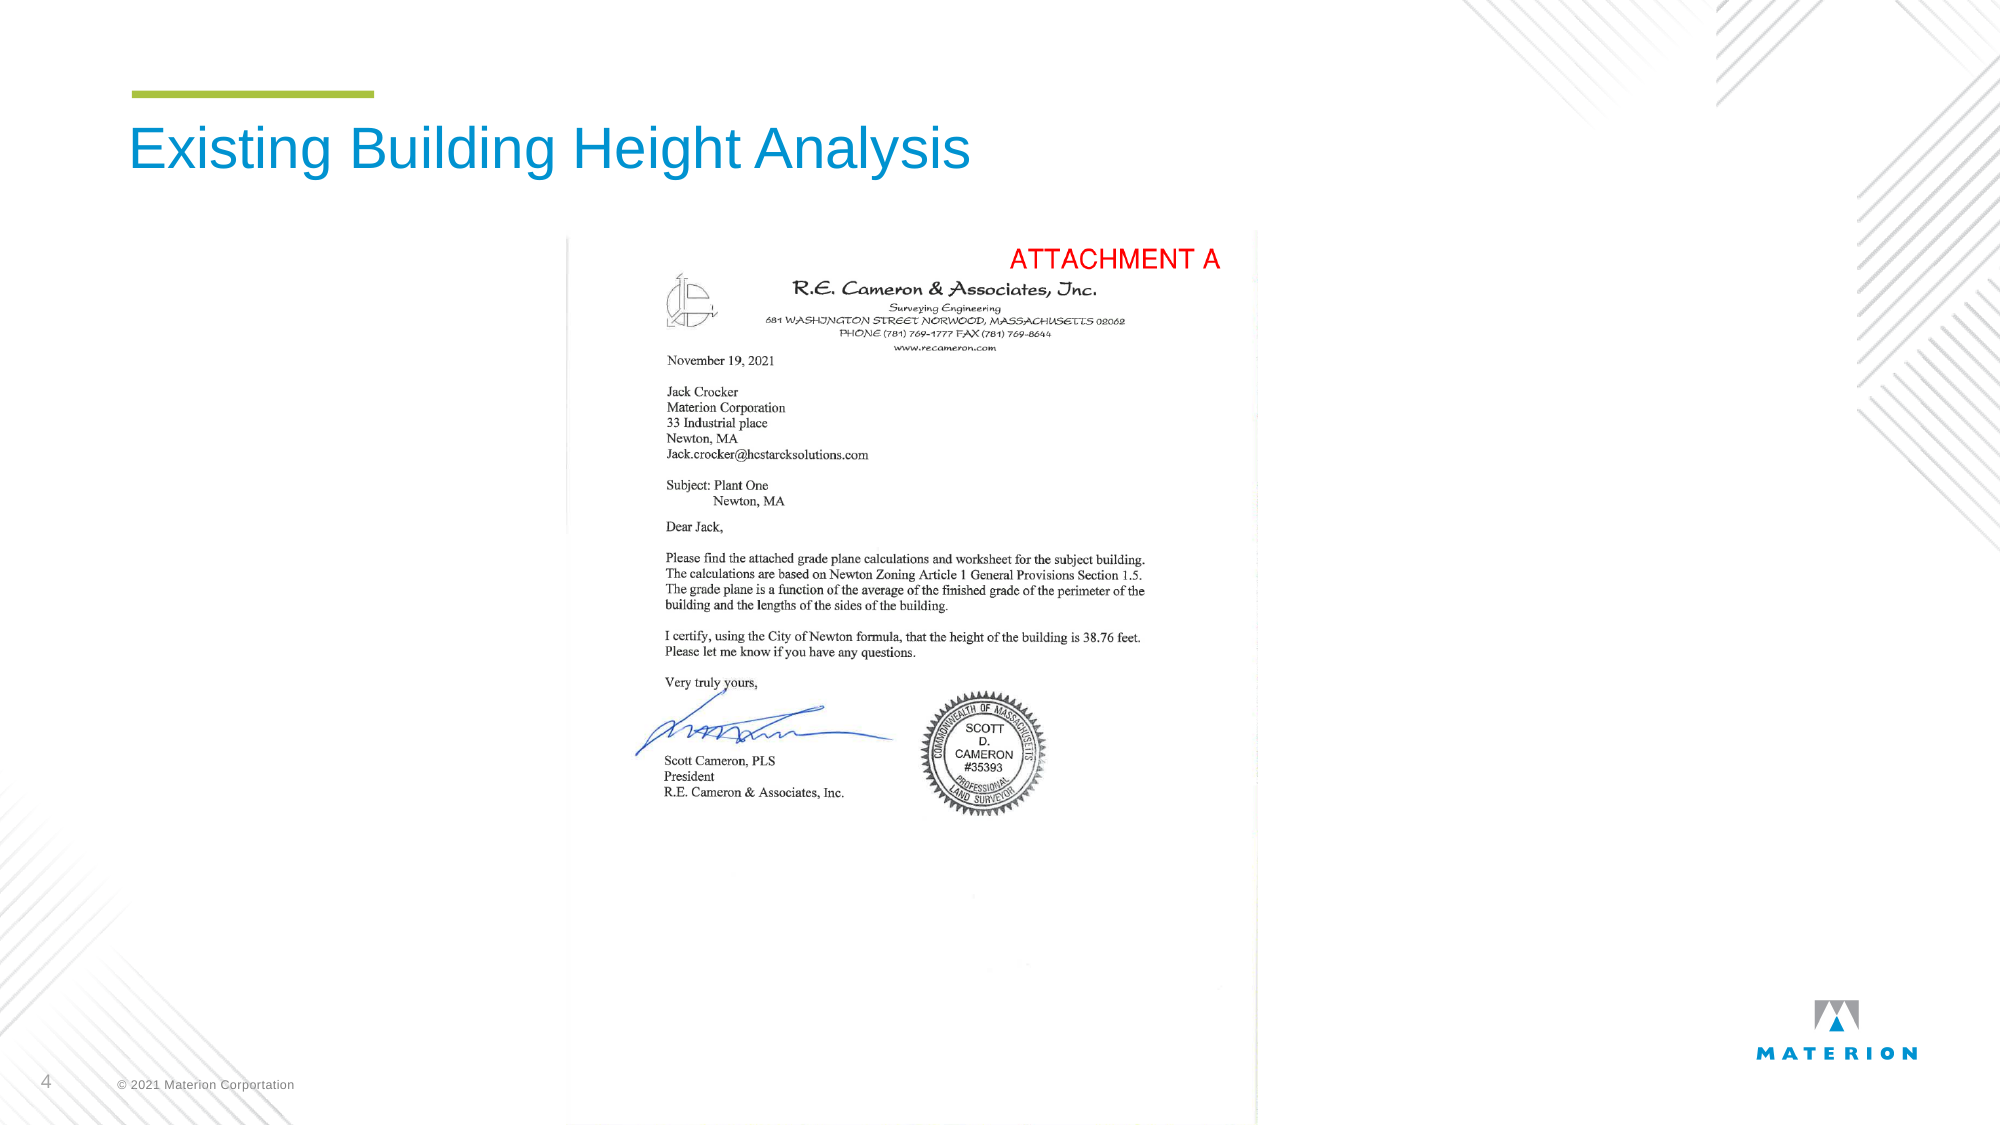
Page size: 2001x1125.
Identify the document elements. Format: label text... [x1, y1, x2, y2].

picture [1756, 1000, 1917, 1060]
slide_number 4 [25, 1052, 118, 1113]
list Existing Building Height Analysis [113, 111, 1852, 214]
picture [566, 230, 1258, 1125]
